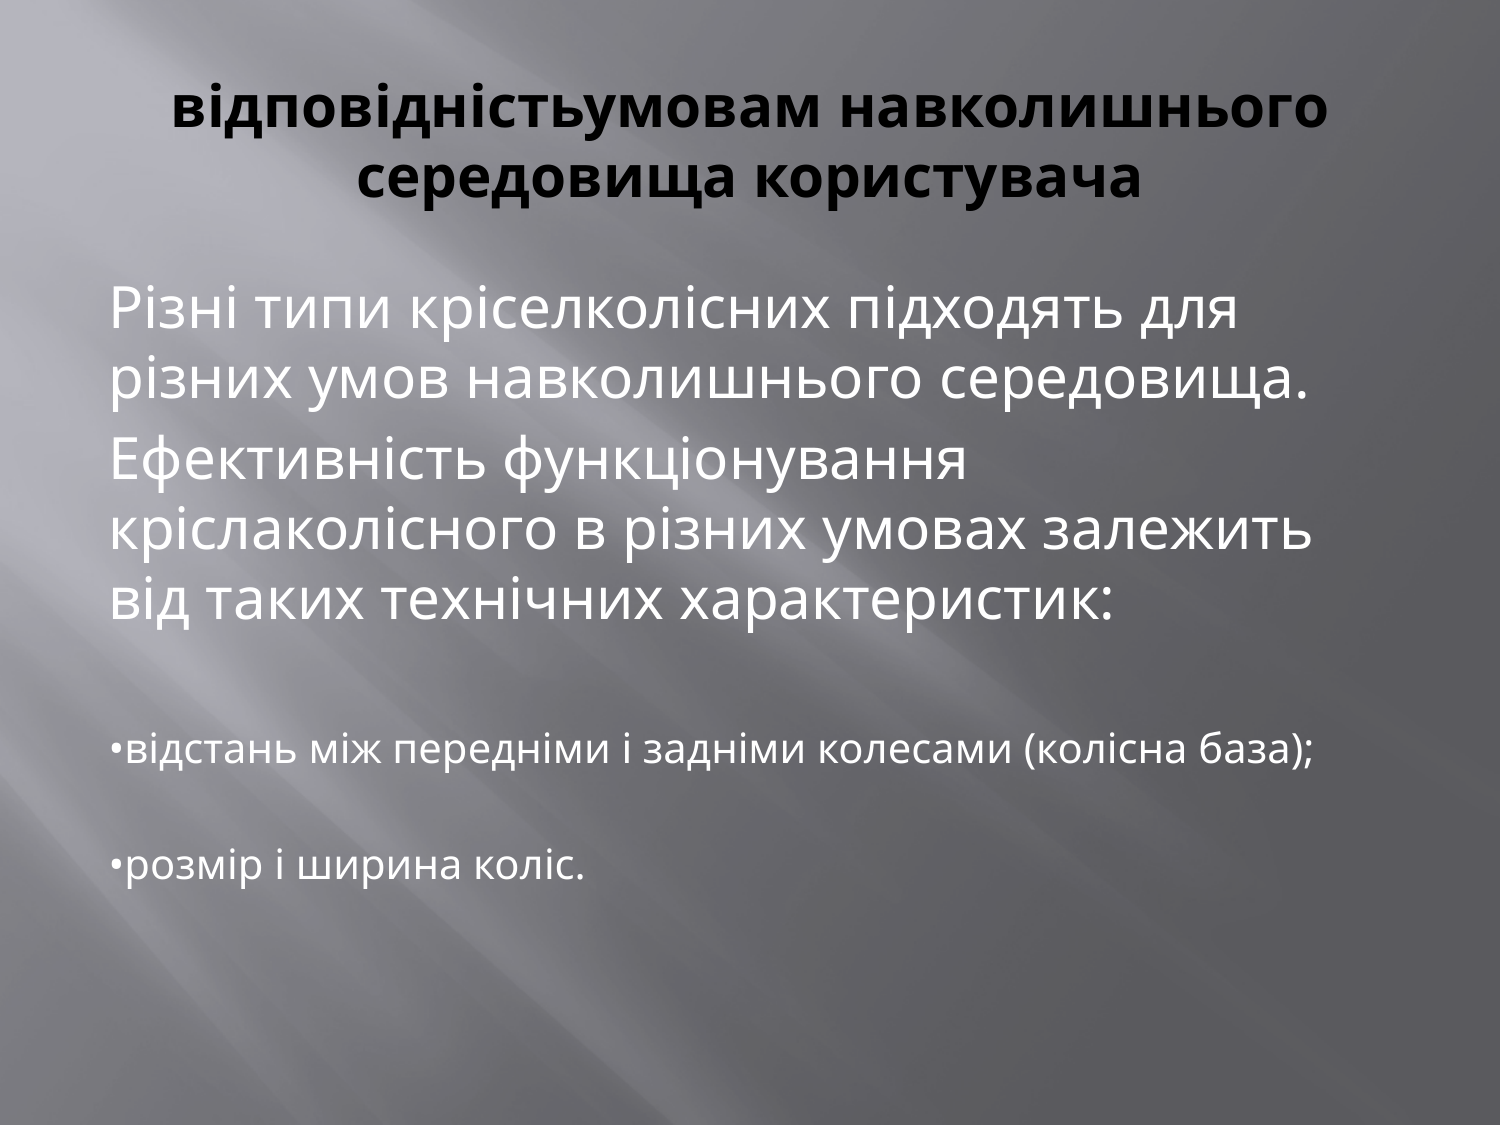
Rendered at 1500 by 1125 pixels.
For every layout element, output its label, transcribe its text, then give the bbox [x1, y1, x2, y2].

list Різні типи кріселколісних підходять для різних умов навколишнього середовища. Ефективність функціонування кріслаколісного в різних умовах залежить від таких технічних характеристик: •відстань між передніми і задніми колесами (колісна база); •розмір і ширина коліс. [75, 262, 1425, 1035]
title відповідністьумовам навколишнього середовища користувача [75, 45, 1425, 233]
